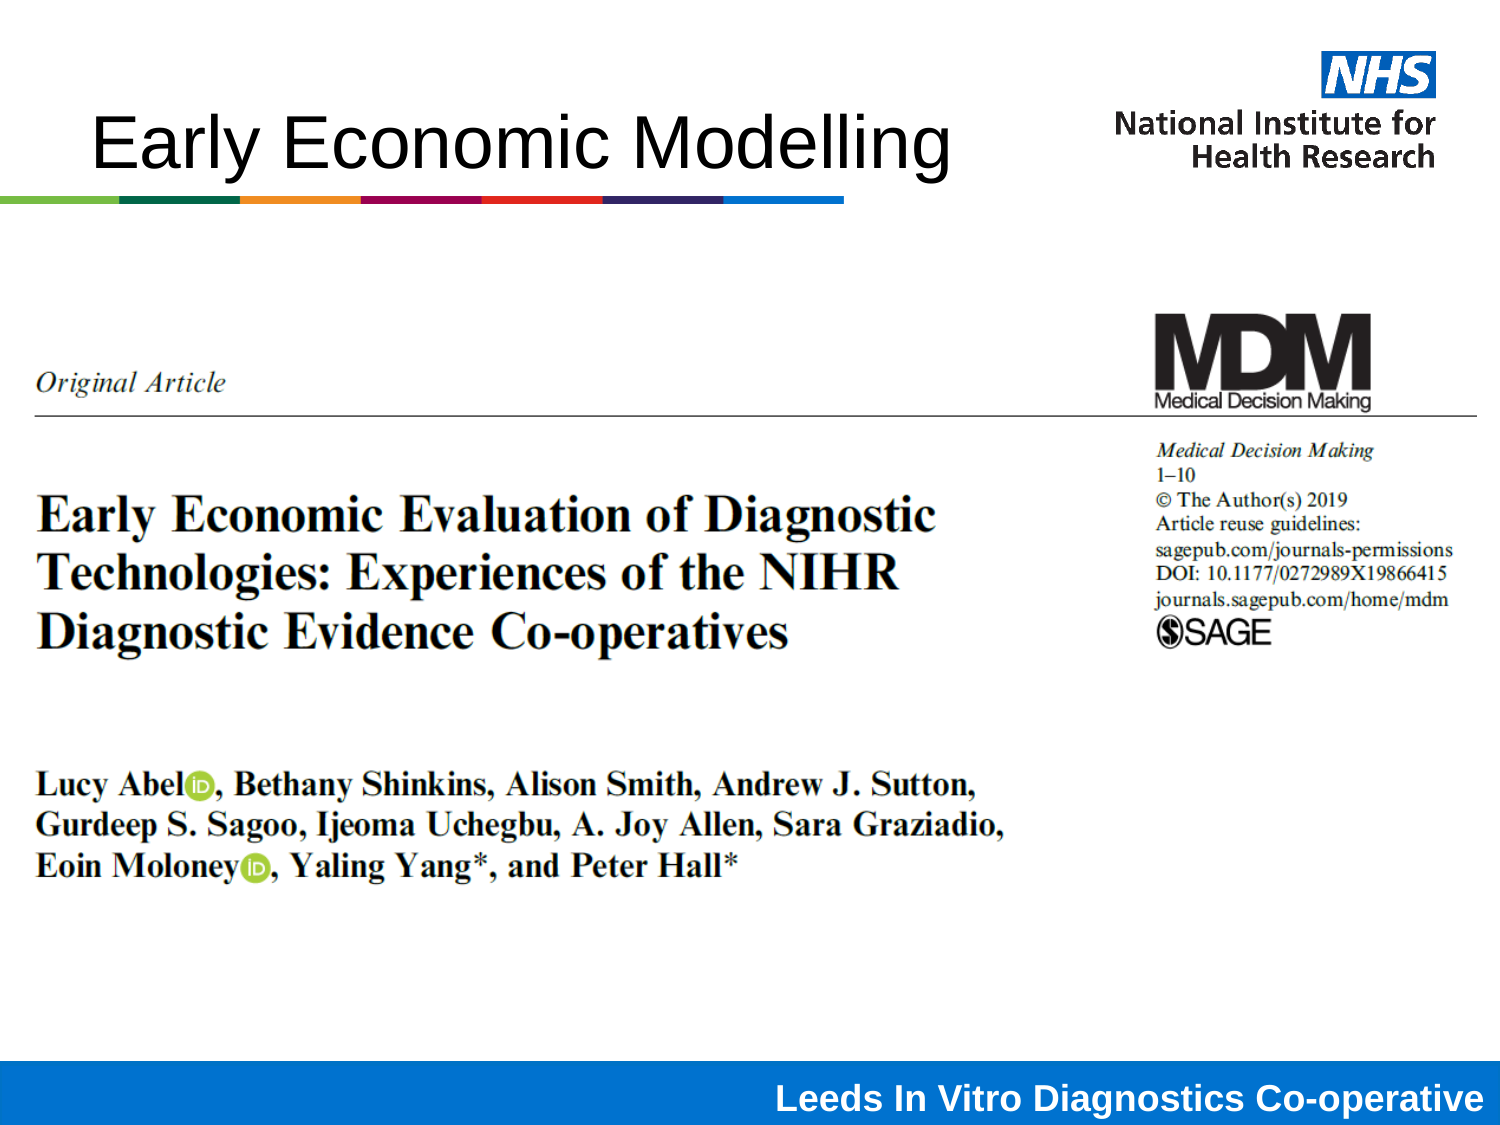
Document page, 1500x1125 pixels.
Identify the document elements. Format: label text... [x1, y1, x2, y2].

title Early Economic Modelling [74, 44, 1426, 233]
picture [17, 302, 1477, 909]
picture [1426, 51, 1436, 168]
picture [0, 196, 74, 204]
